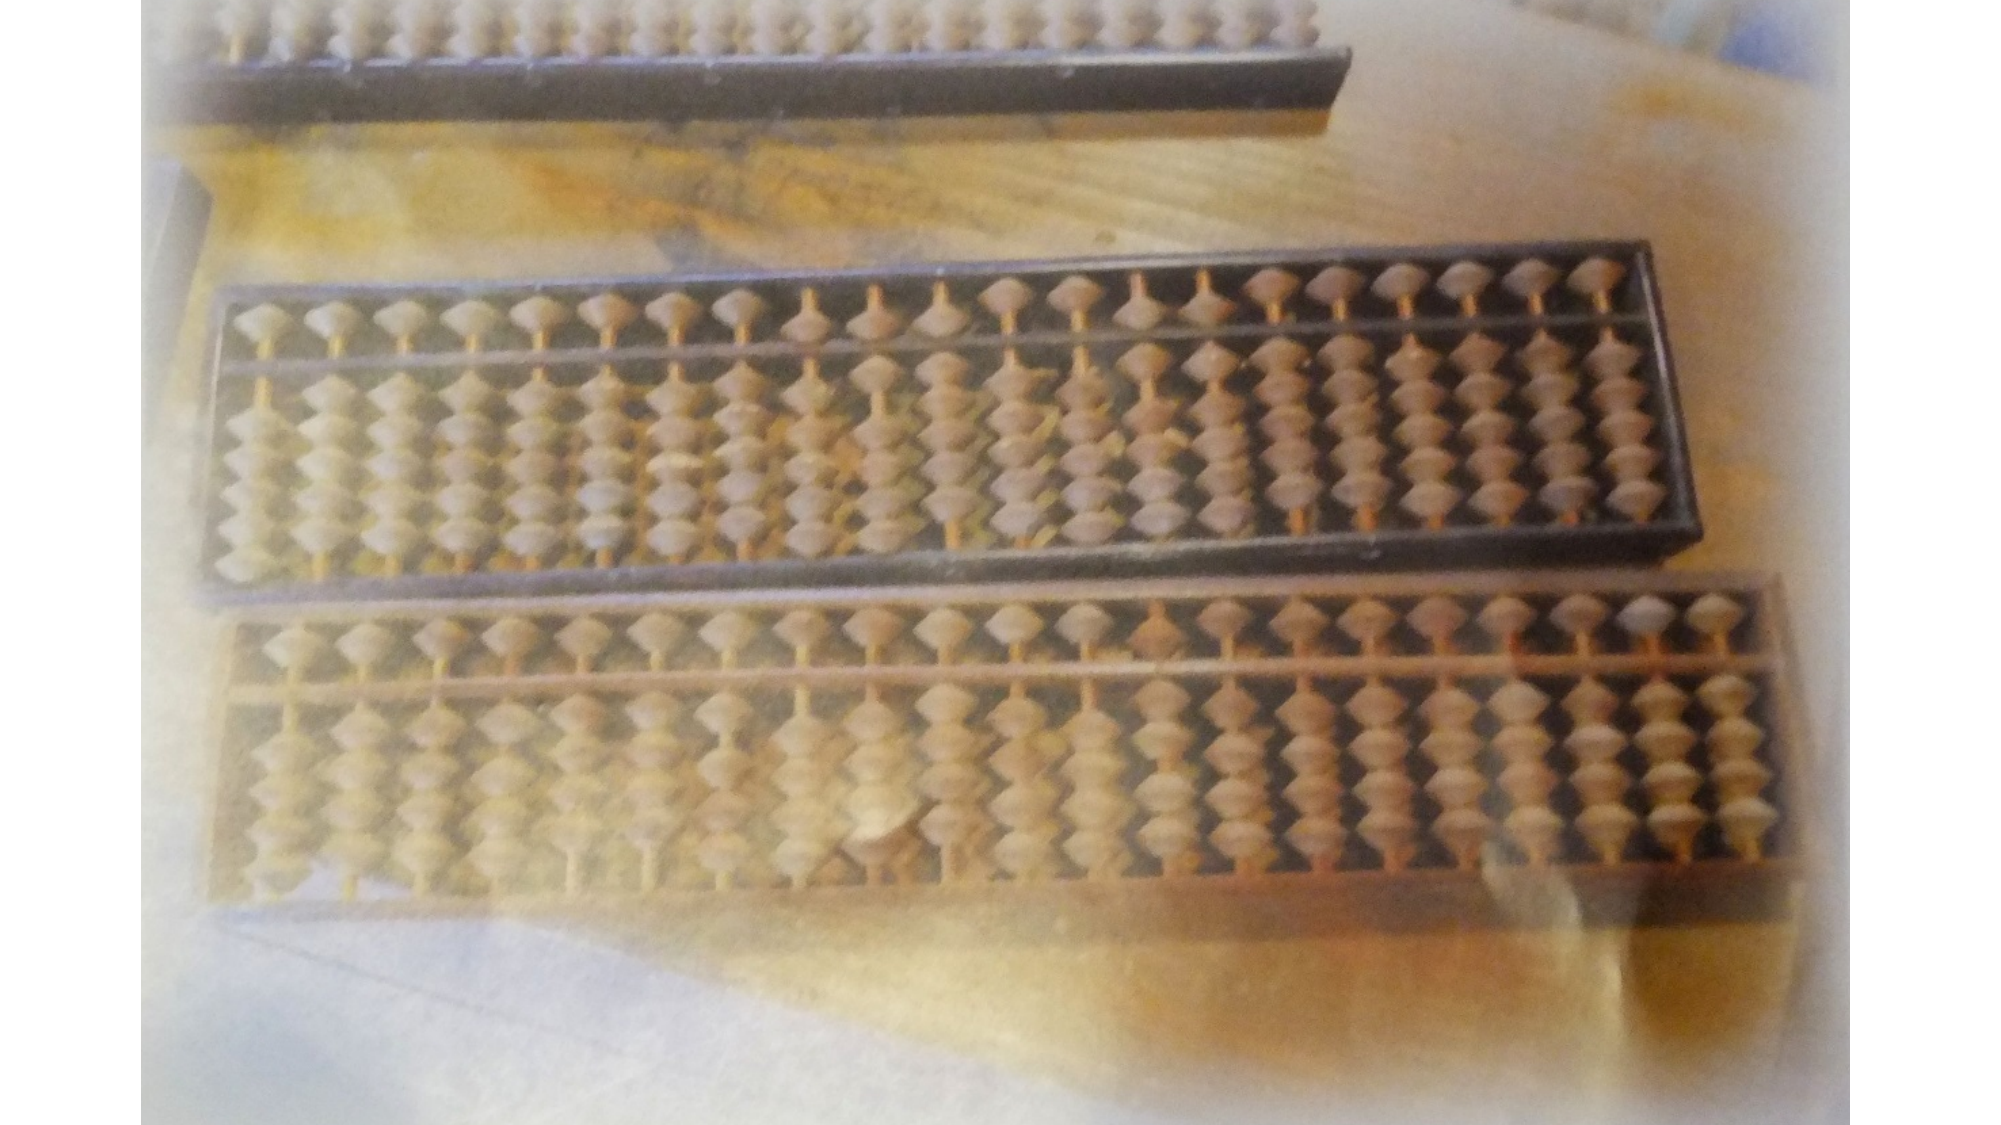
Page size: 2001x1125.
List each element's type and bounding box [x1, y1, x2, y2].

list [140, 0, 1850, 1125]
